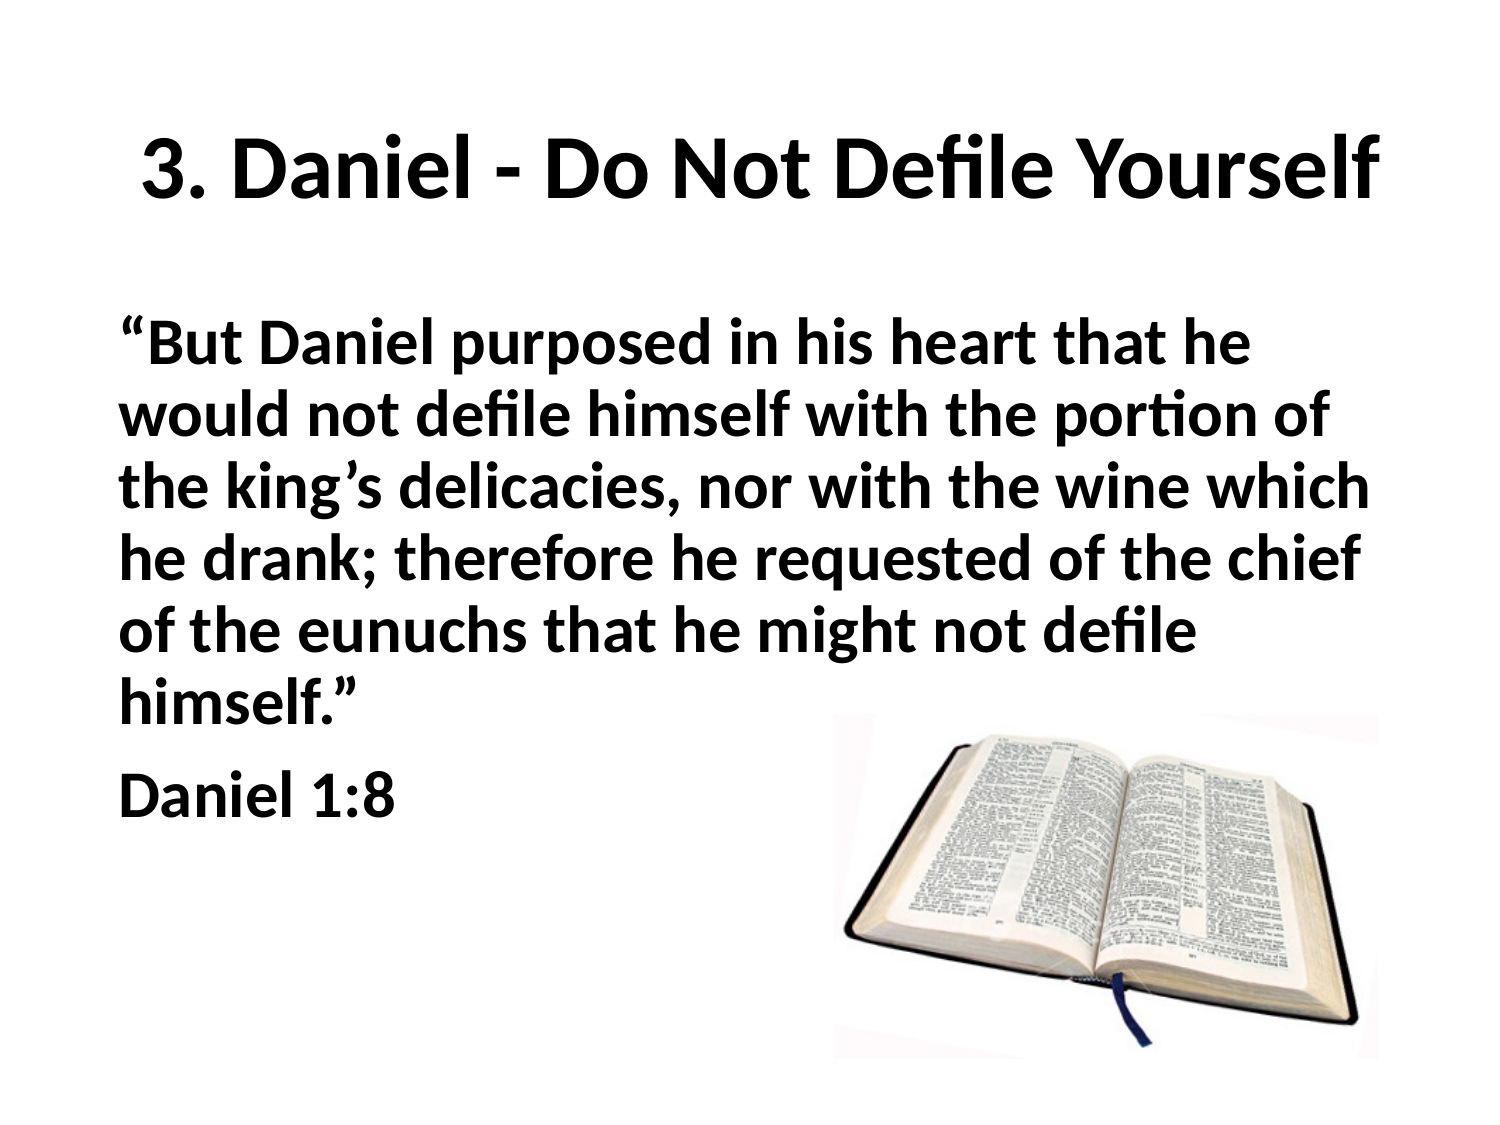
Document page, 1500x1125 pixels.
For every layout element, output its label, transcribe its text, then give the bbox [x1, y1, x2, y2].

title 3. Daniel - Do Not Defile Yourself [103, 59, 1397, 278]
list “But Daniel purposed in his heart that he would not defile himself with the portion of the king’s delicacies, nor with the wine which he drank; therefore he requested of the chief of the eunuchs that he might not defile himself.” Daniel 1:8 [103, 299, 1397, 1014]
picture [834, 714, 1378, 1060]
